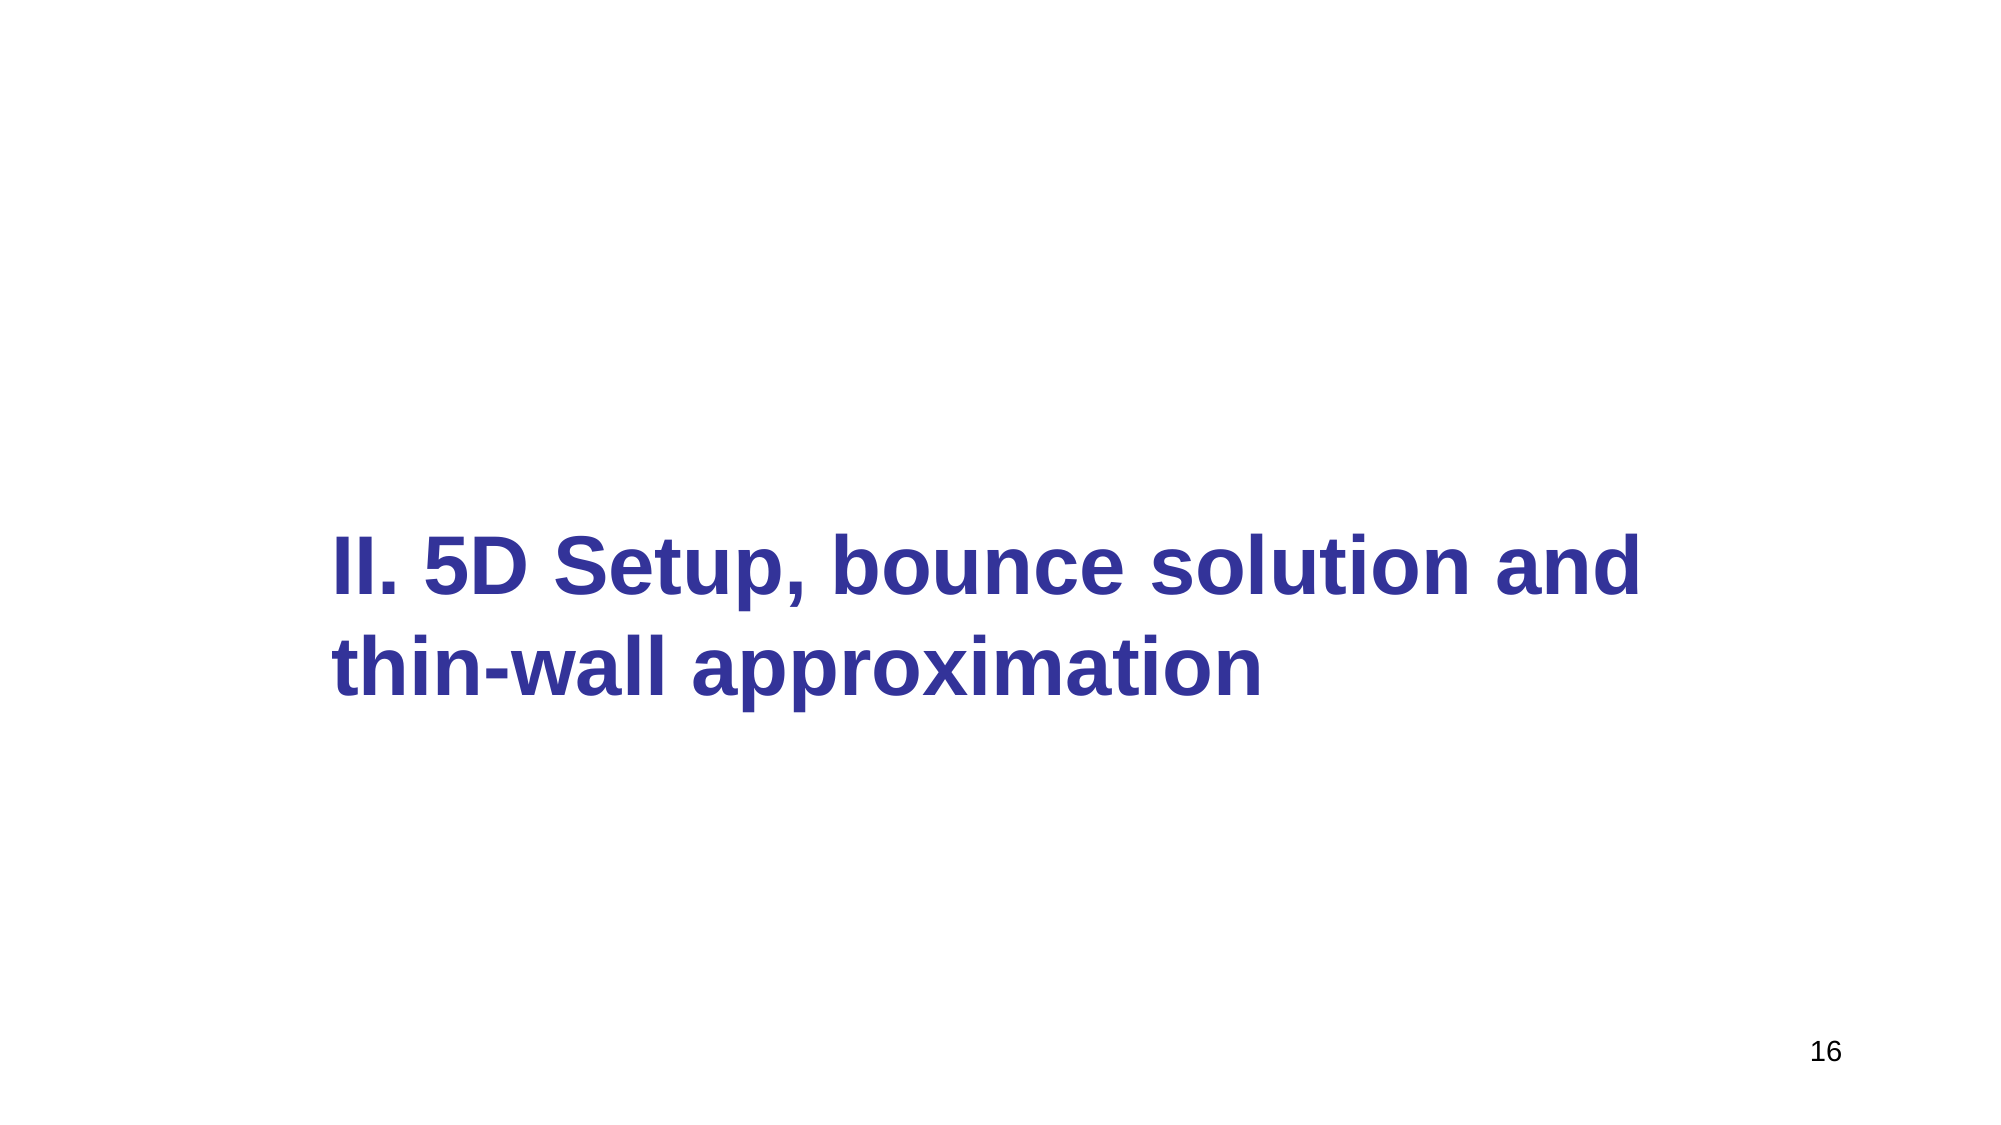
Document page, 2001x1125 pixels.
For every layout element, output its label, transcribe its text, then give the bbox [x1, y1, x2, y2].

slide_number 16 [1798, 1024, 1851, 1076]
text_box II. 5D Setup, bounce solution and thin-wall approximation [323, 504, 1677, 720]
